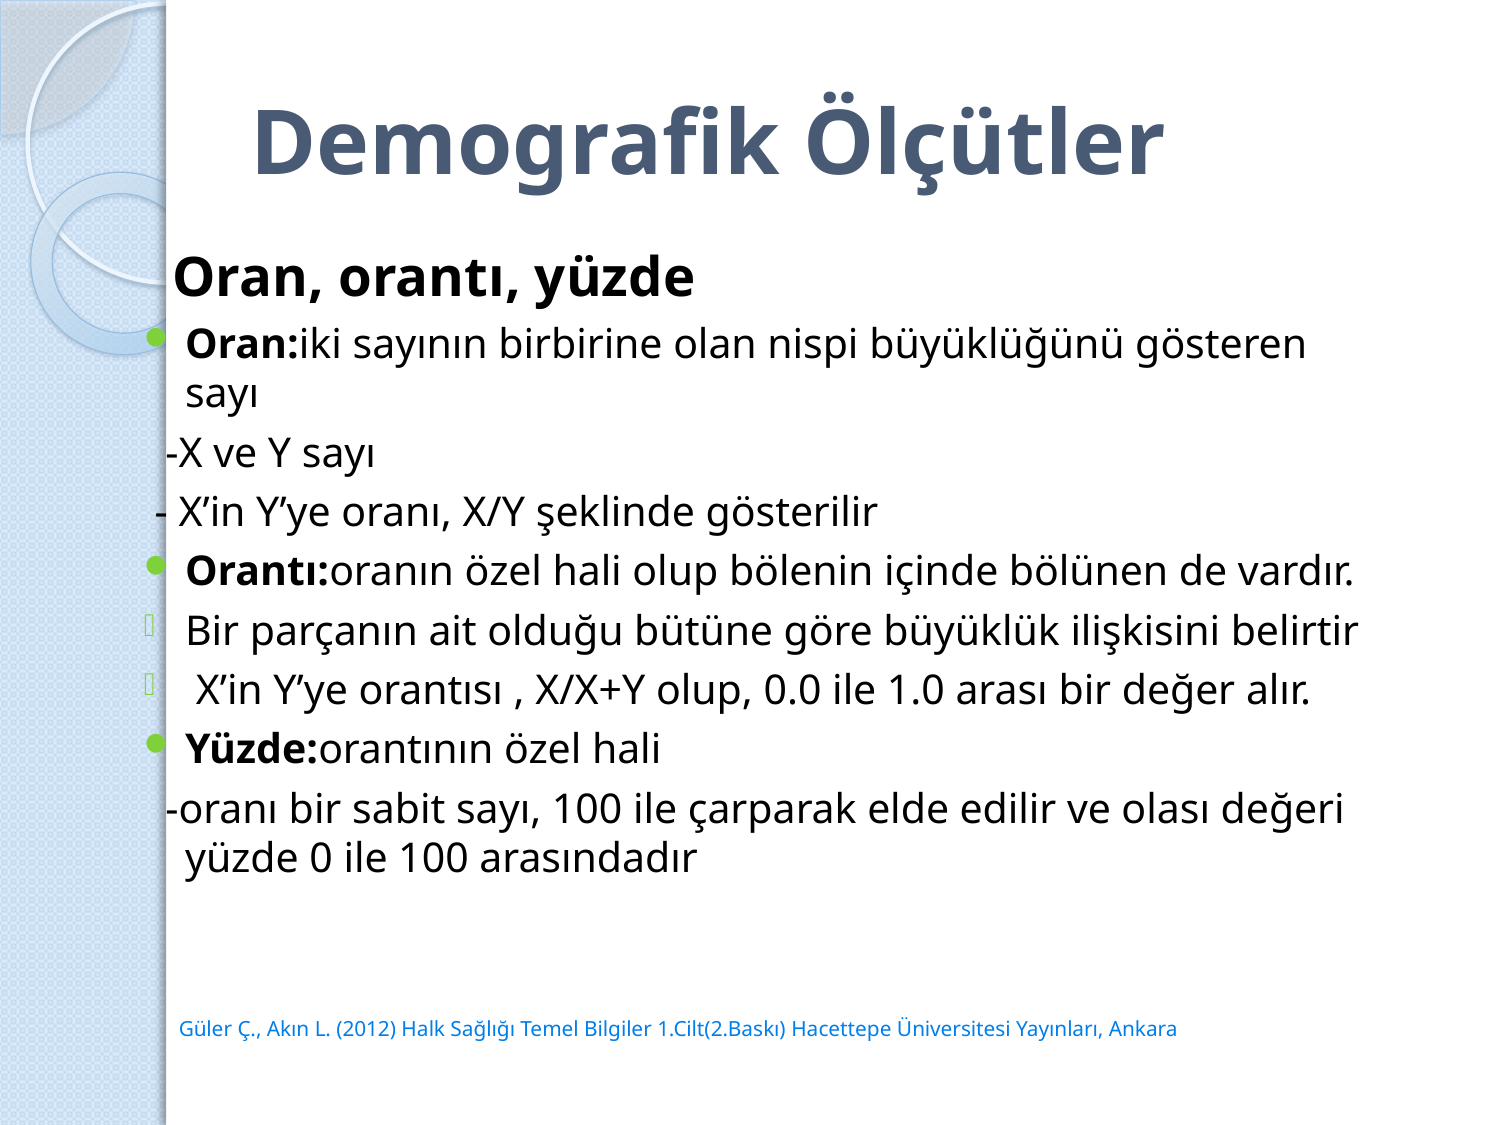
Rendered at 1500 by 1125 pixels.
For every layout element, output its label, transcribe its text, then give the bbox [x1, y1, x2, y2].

title Demografik Ölçütler [235, 45, 1466, 233]
text_box Güler Ç., Akın L. (2012) Halk Sağlığı Temel Bilgiler 1.Cilt(2.Baskı) Hacettepe Üniversitesi Yayınları, Ankara [163, 1007, 1383, 1048]
list Oran, orantı, yüzde Oran:iki sayının birbirine olan nispi büyüklüğünü gösteren sayı -X ve Y sayı - X’in Y’ye oranı, X/Y şeklinde gösterilir Orantı:oranın özel hali olup bölenin içinde bölünen de vardır. Bir parçanın ait olduğu bütüne göre büyüklük ilişkisini belirtir X’in Y’ye orantısı , X/X+Y olup, 0.0 ile 1.0 arası bir değer alır. Yüzde:orantının özel hali -oranı bir sabit sayı, 100 ile çarparak elde edilir ve olası değeri yüzde 0 ile 100 arasındadır [117, 234, 1393, 961]
